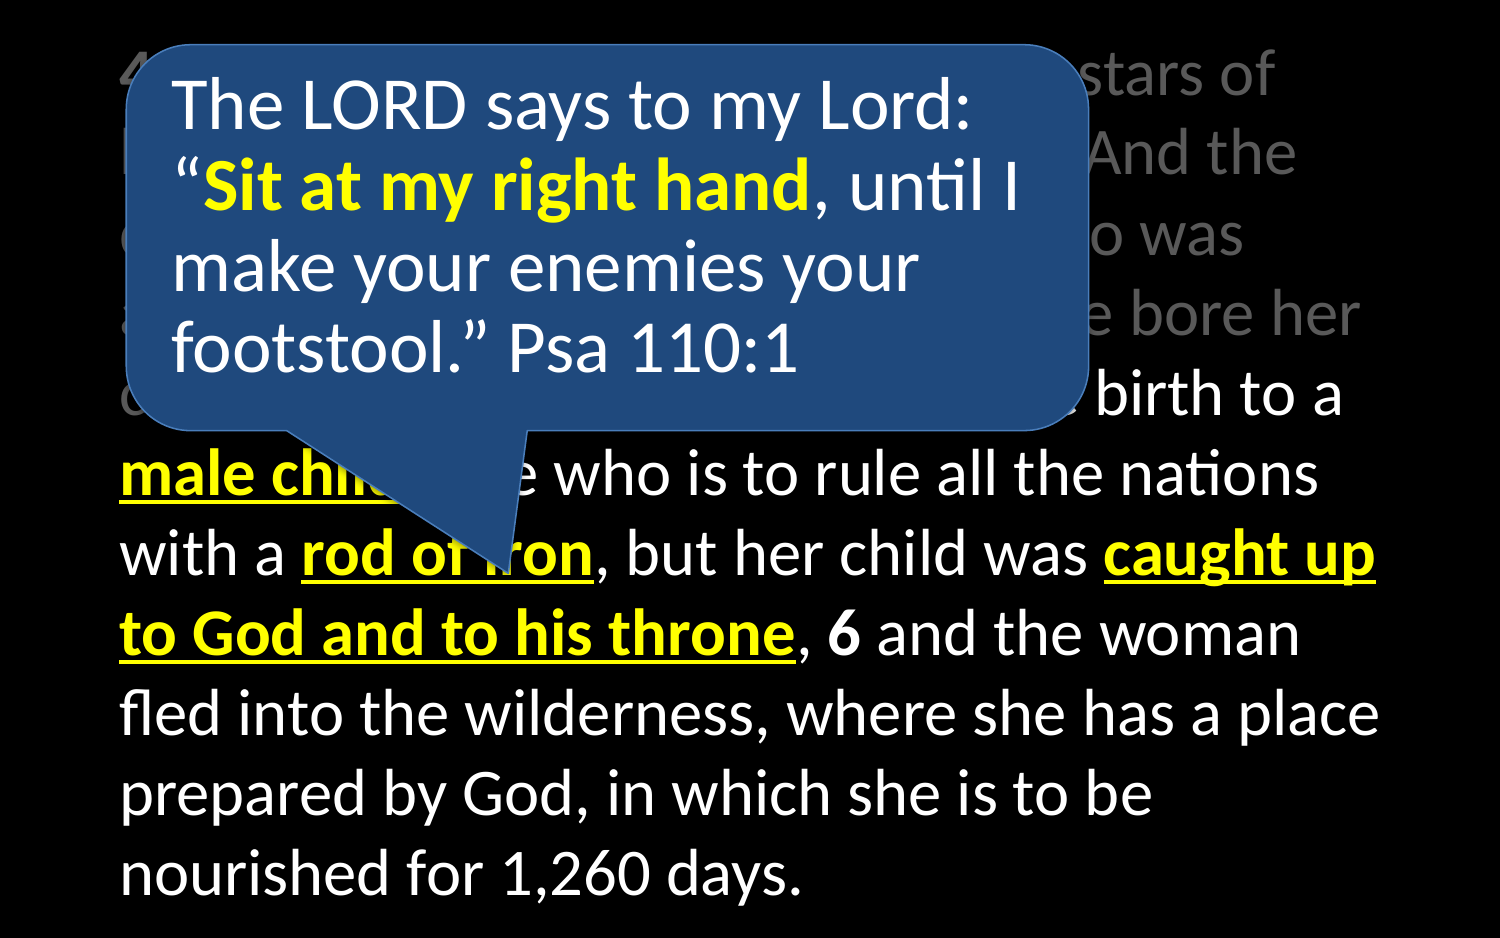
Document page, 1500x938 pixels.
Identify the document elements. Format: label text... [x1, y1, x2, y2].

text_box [125, 44, 1089, 431]
list 4 His tail swept down a third of the stars of heaven and cast them to the earth. And the dragon stood before the woman who was about to give birth, so that when she bore her child he might devour it. 5 She gave birth to a male child, one who is to rule all the nations with a rod of iron, but her child was caught up to God and to his throne, 6 and the woman fled into the wilderness, where she has a place prepared by God, in which she is to be nourished for 1,260 days. [104, 0, 1398, 938]
